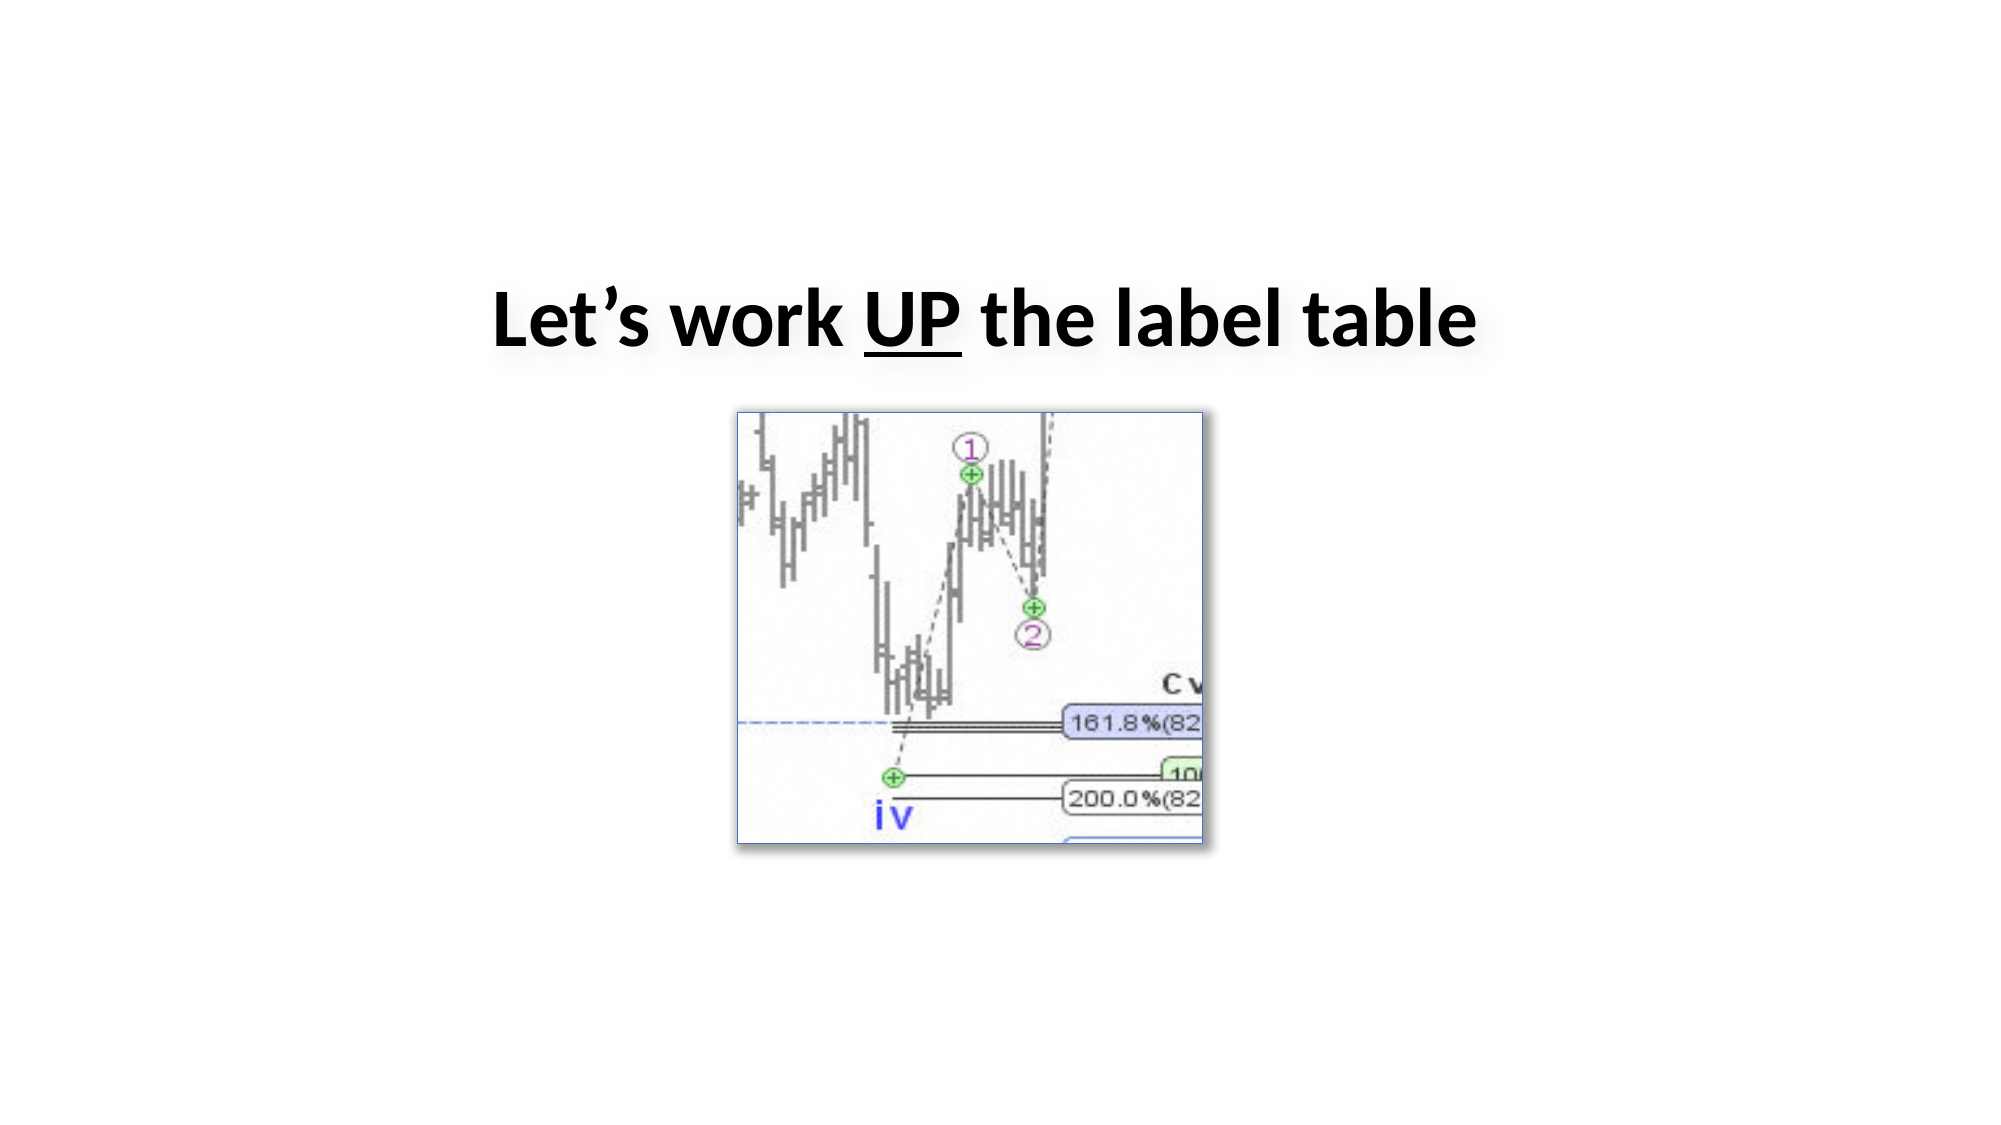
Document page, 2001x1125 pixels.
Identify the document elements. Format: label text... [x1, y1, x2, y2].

picture [737, 412, 1203, 844]
text_box Let’s work UP the label table [492, 262, 1479, 363]
